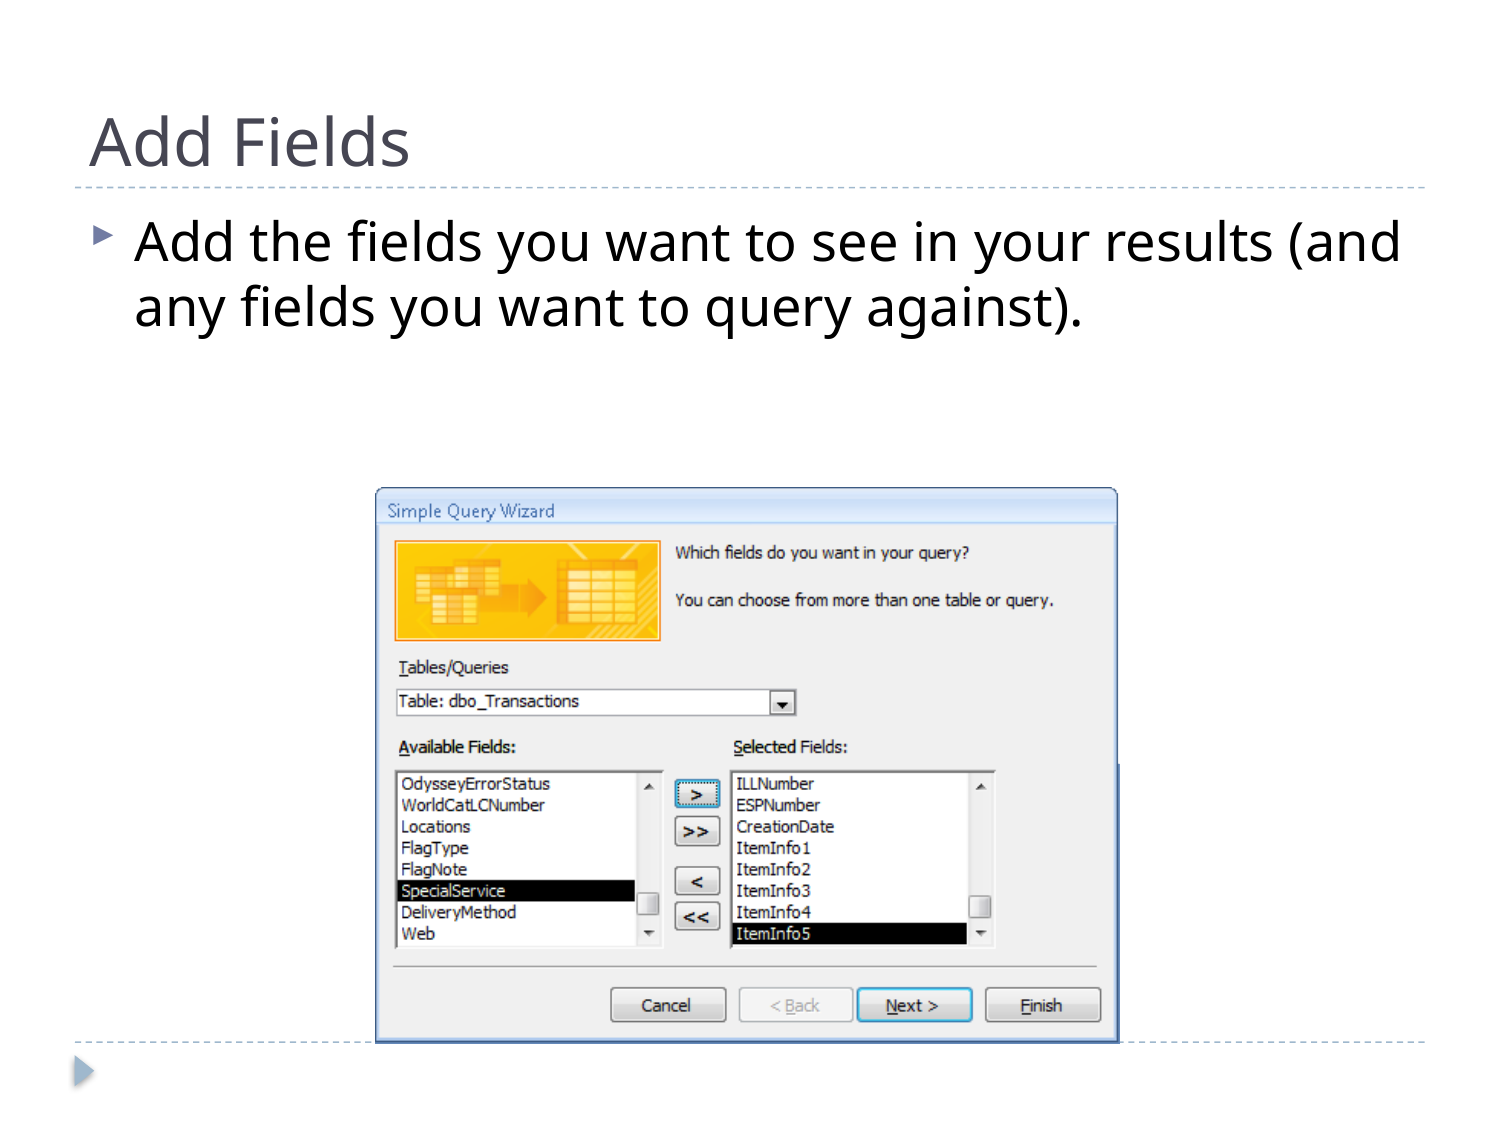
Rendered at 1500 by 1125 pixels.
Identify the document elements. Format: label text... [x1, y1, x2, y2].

list Add the fields you want to see in your results (and any fields you want to query against). [75, 200, 1425, 1010]
title Add Fields [75, 24, 1425, 188]
picture [374, 487, 1120, 1044]
